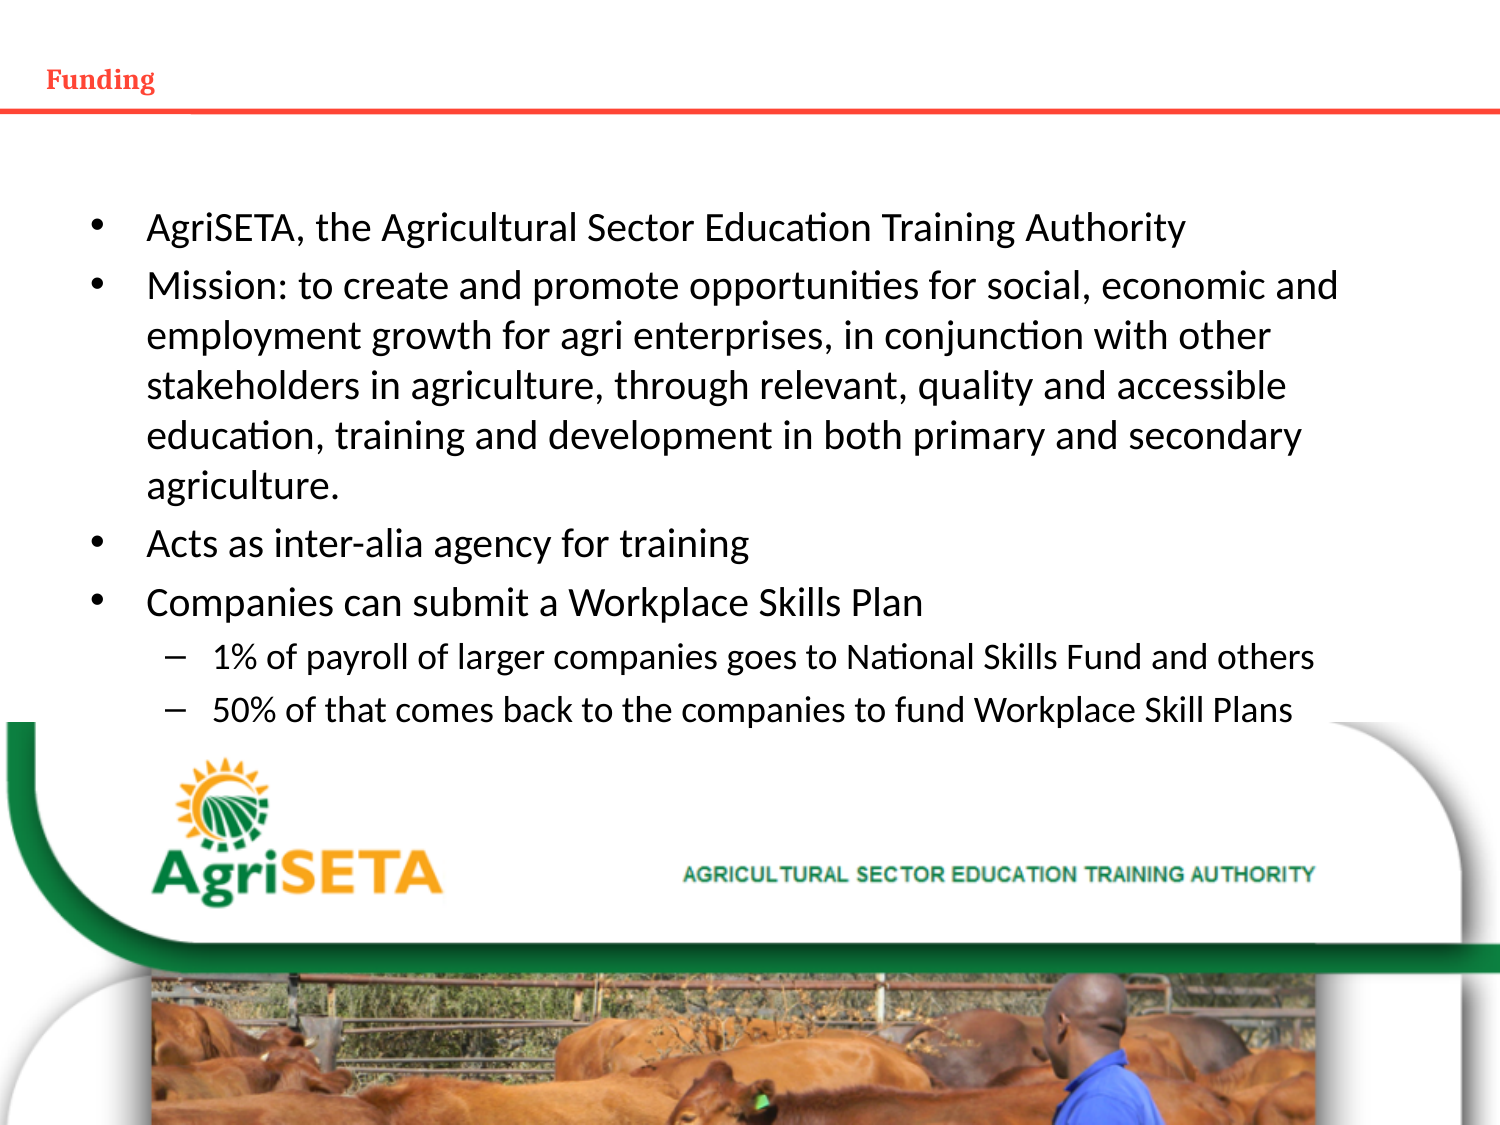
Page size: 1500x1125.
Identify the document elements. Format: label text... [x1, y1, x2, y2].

list AgriSETA, the Agricultural Sector Education Training Authority Mission: to create and promote opportunities for social, economic and employment growth for agri enterprises, in conjunction with other stakeholders in agriculture, through relevant, quality and accessible education, training and development in both primary and secondary agriculture. Acts as inter-alia agency for training Companies can submit a Workplace Skills Plan 1% of payroll of larger companies goes to National Skills Fund and others 50% of that comes back to the companies to fund Workplace Skill Plans [75, 191, 1425, 720]
picture [0, 722, 1500, 1125]
title Funding [31, 51, 1381, 105]
